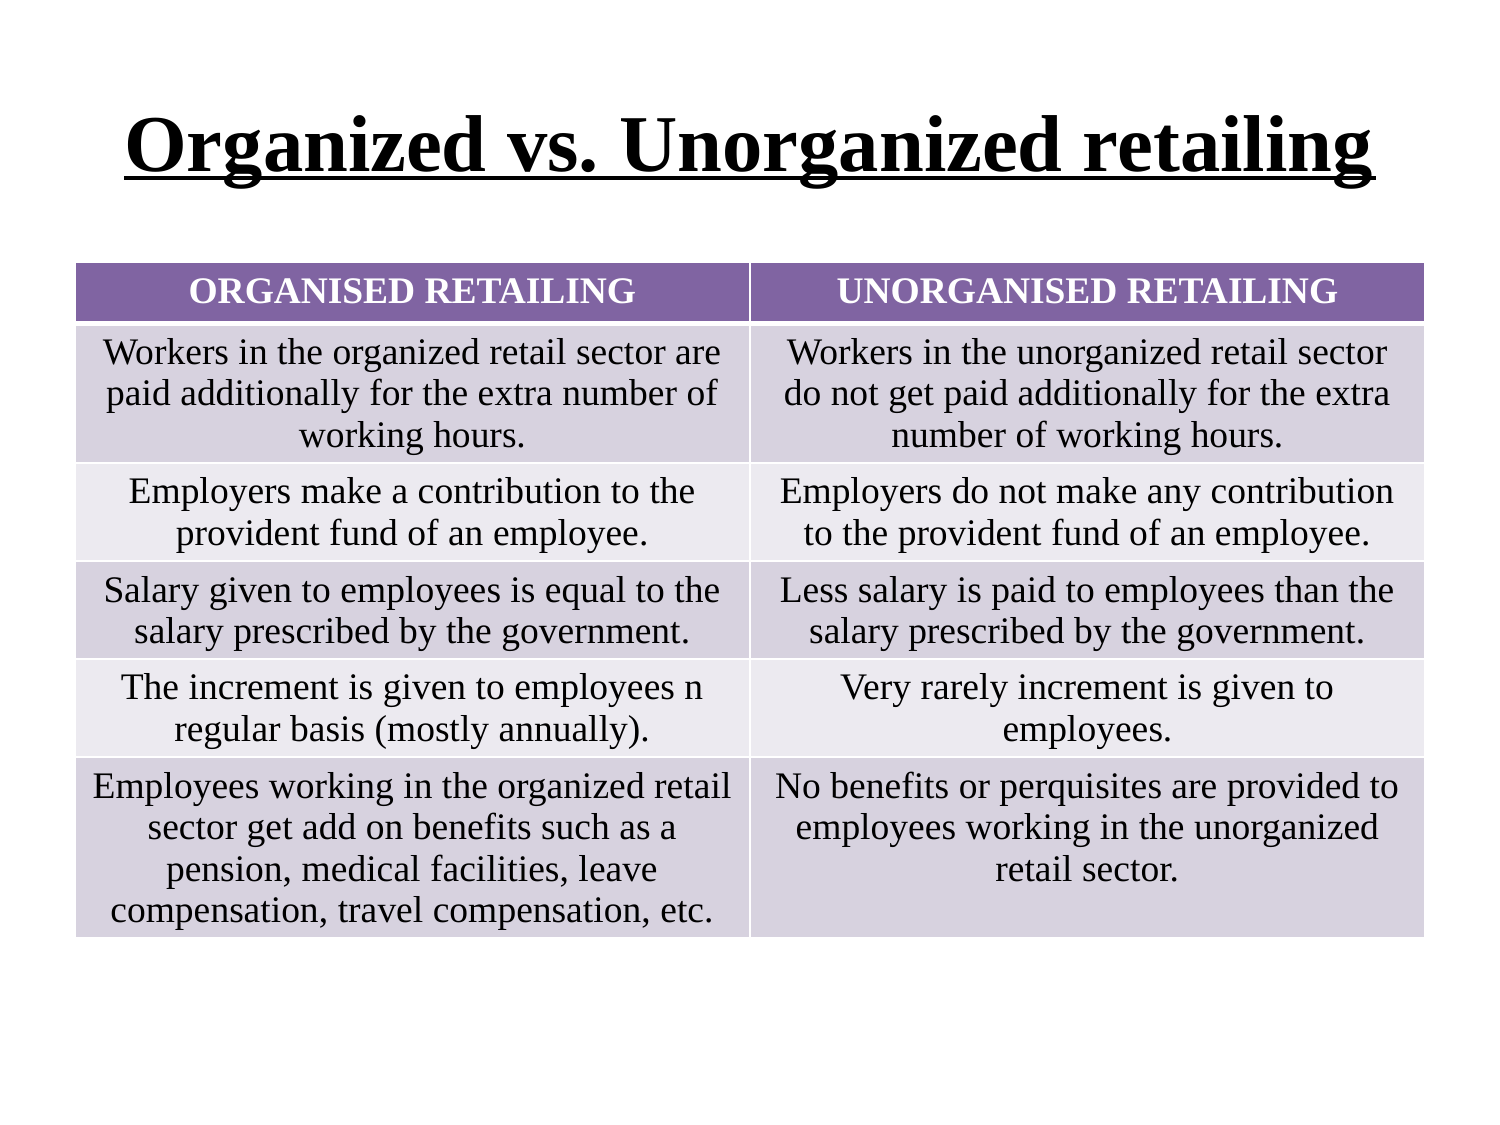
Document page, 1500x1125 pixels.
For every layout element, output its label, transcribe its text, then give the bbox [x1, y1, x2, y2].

table_cell Workers in the organized retail sector are paid additionally for the extra number of working hours. [76, 326, 749, 462]
table_cell Salary given to employees is equal to the salary prescribed by the government. [76, 562, 749, 658]
table_cell Employees working in the organized retail sector get add on benefits such as a pension, medical facilities, leave compensation, travel compensation, etc. [76, 758, 749, 937]
table_cell Employers do not make any contribution to the provident fund of an employee. [751, 464, 1424, 560]
table_header UNORGANISED RETAILING [751, 263, 1424, 321]
title Organized vs. Unorganized retailing [75, 45, 1425, 233]
table_cell Workers in the unorganized retail sector do not get paid additionally for the extra number of working hours. [751, 326, 1424, 462]
table_cell Very rarely increment is given to employees. [751, 660, 1424, 756]
table_cell No benefits or perquisites are provided to employees working in the unorganized retail sector. [751, 758, 1424, 937]
table_cell Less salary is paid to employees than the salary prescribed by the government. [751, 562, 1424, 658]
table_header ORGANISED RETAILING [76, 263, 749, 321]
table_cell The increment is given to employees n regular basis (mostly annually). [76, 660, 749, 756]
table_cell Employers make a contribution to the provident fund of an employee. [76, 464, 749, 560]
